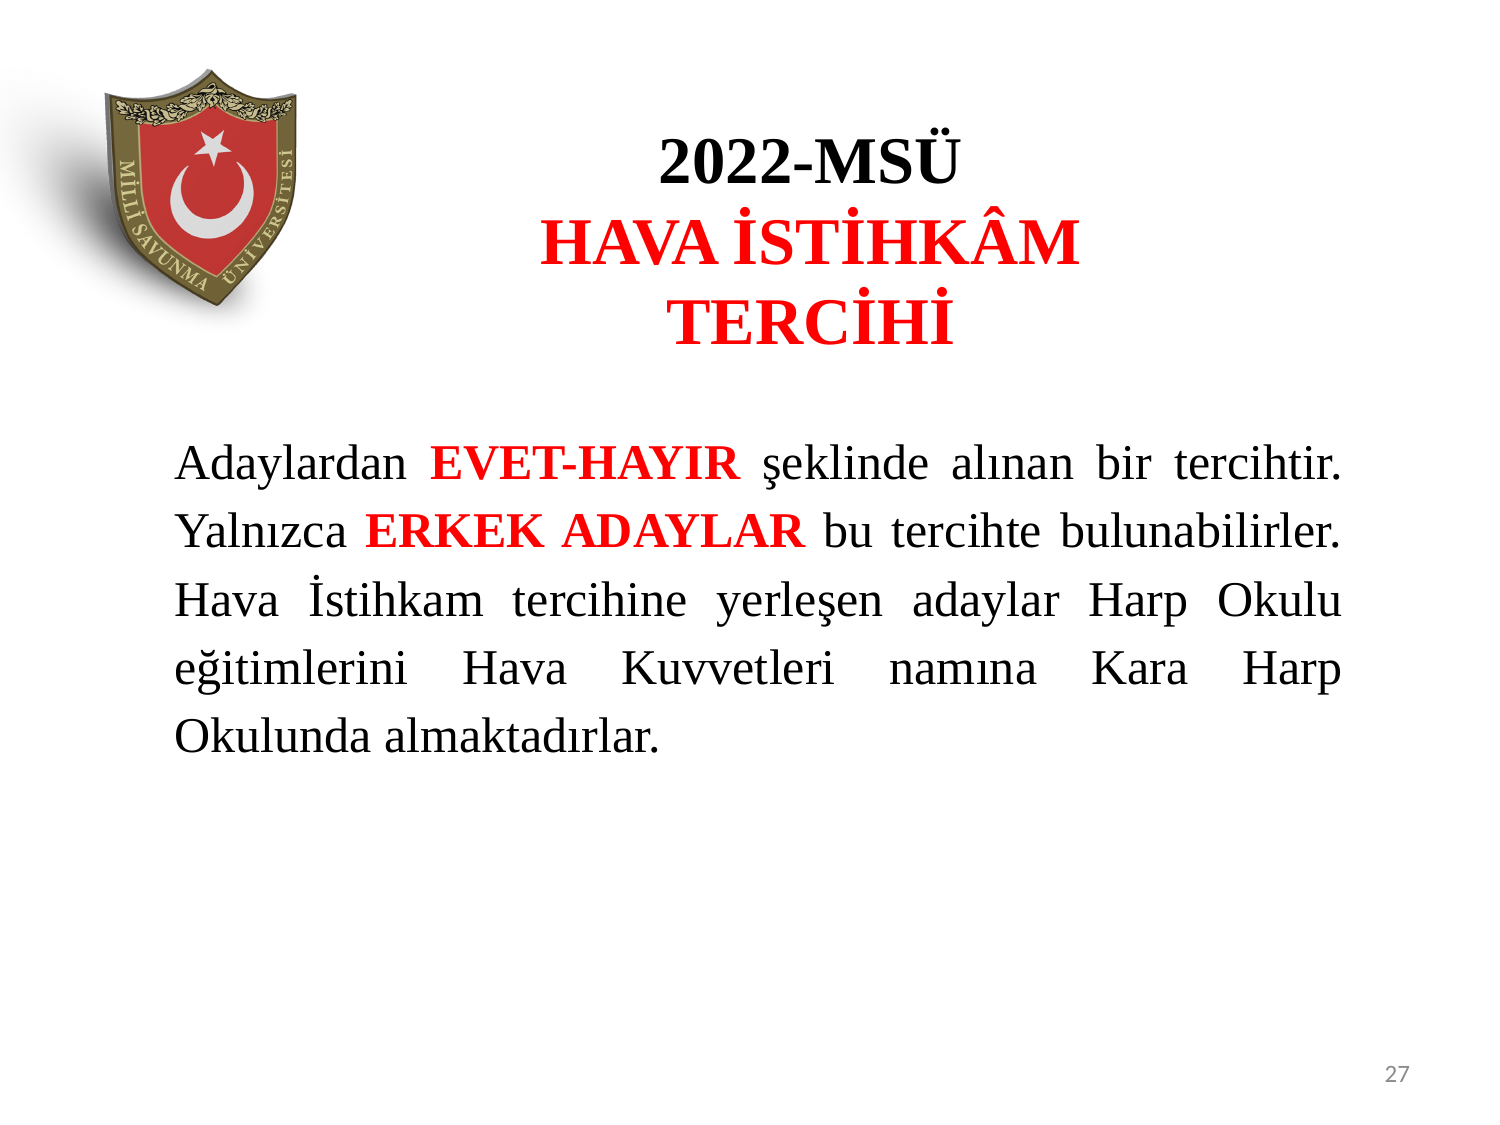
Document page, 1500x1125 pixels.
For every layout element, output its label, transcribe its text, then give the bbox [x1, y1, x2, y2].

text_box 2022-MSÜ HAVA İSTİHKÂM TERCİHİ [366, 109, 1381, 366]
picture [0, 0, 362, 393]
slide_number 27 [1074, 1042, 1425, 1103]
subtitle Adaylardan EVET-HAYIR şeklinde alınan bir tercihtir. Yalnızca ERKEK ADAYLAR bu tercihte bulunabilirler. Hava İstihkam tercihine yerleşen adaylar Harp Okulu eğitimlerini Hava Kuvvetleri namına Kara Harp Okulunda almaktadırlar. [159, 413, 1359, 861]
